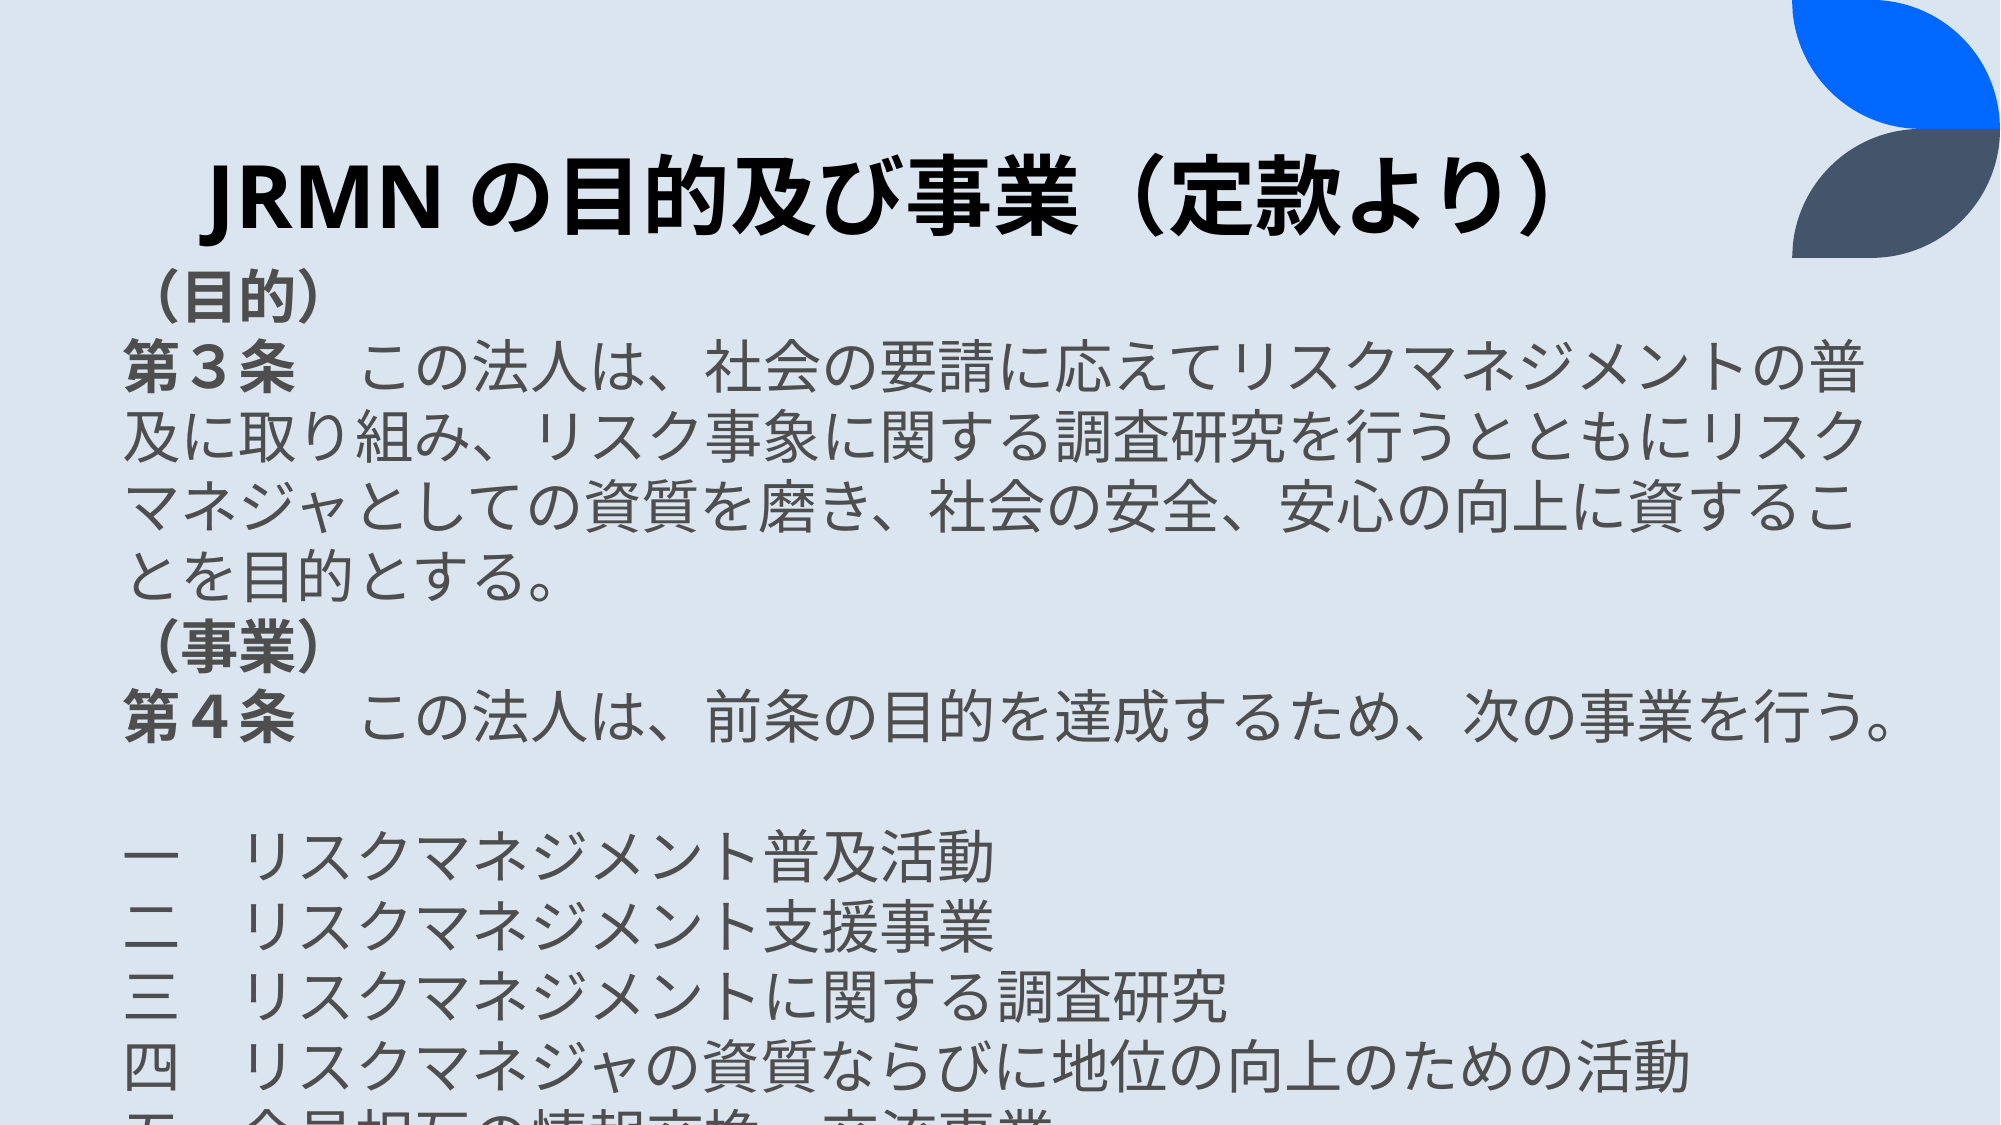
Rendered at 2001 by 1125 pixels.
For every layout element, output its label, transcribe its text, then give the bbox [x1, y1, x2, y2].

title JRMNの目的及び事業（定款より） [191, 28, 1782, 253]
text_box （目的） 第３条 この法人は、社会の要請に応えてリスクマネジメントの普及に取り組み、リスク事象に関する調査研究を行うとともにリスクマネジャとしての資質を磨き、社会の安全、安心の向上に資することを目的とする。 （事業） 第４条 この法人は、前条の目的を達成するため、次の事業を行う。 一 リスクマネジメント普及活動 二 リスクマネジメント支援事業 三 リスクマネジメントに関する調査研究 四 リスクマネジャの資質ならびに地位の向上のための活動 五 会員相互の情報交換・交流事業 六 その他前条の目的を達成するために必要な活動 [107, 253, 1921, 1125]
